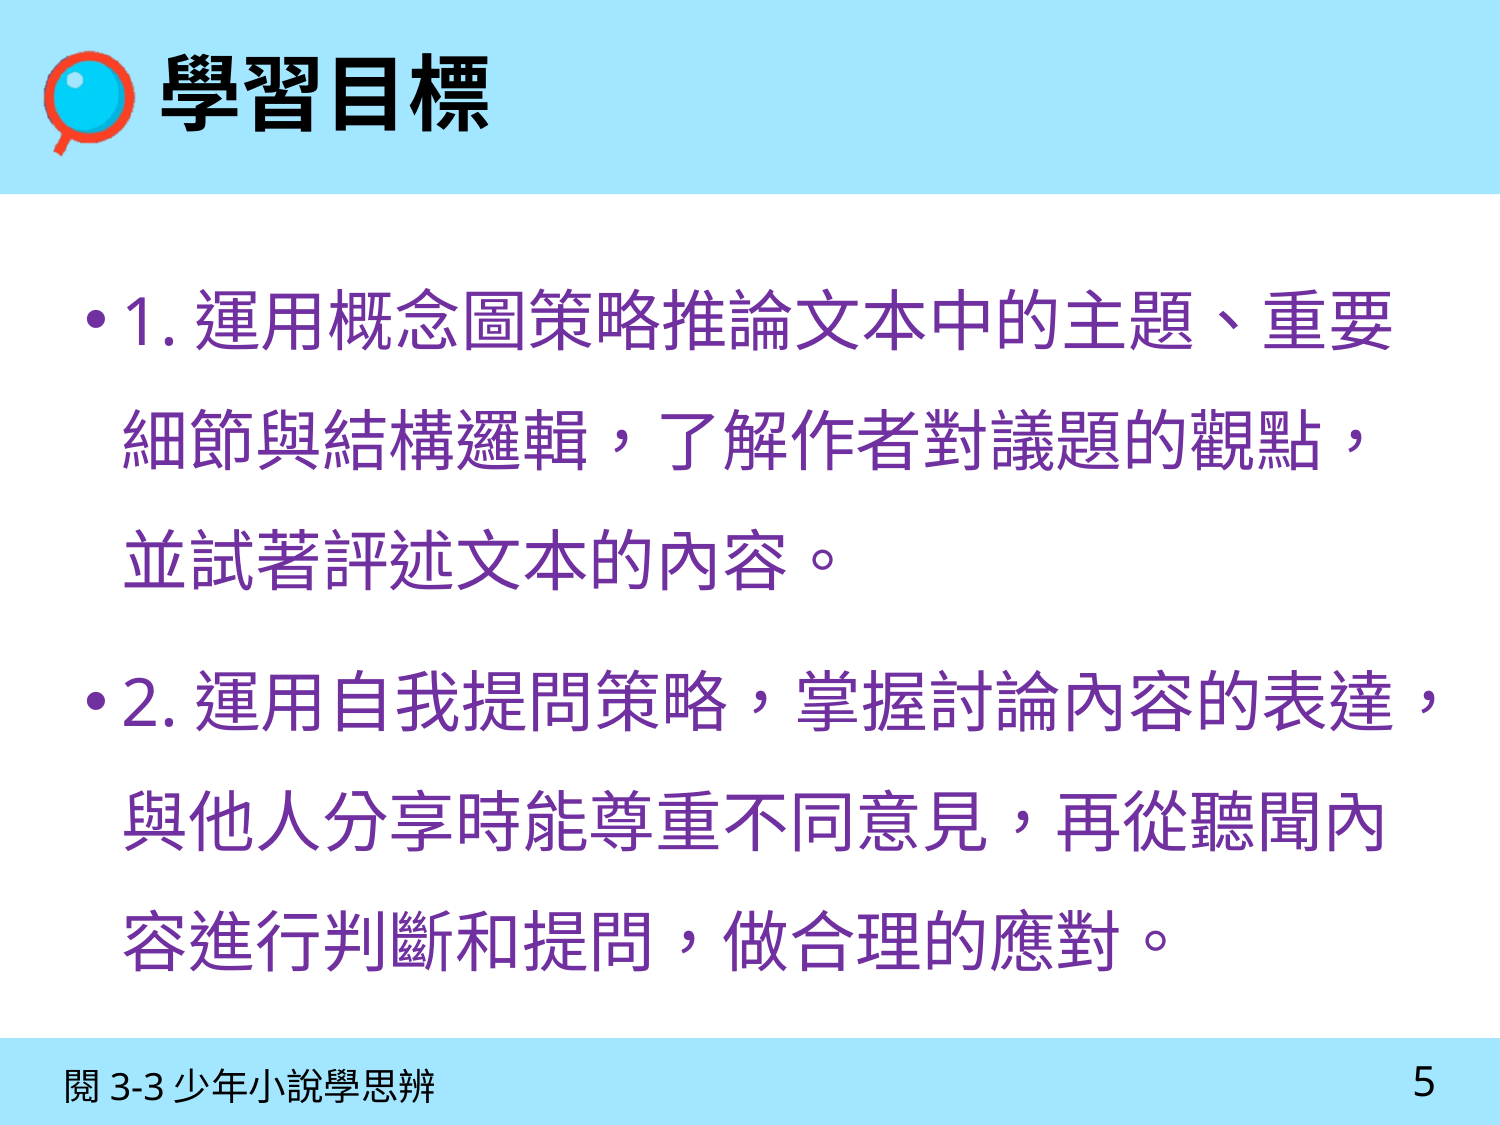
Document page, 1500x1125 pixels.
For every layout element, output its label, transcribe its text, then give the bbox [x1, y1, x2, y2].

list 1.運用概念圖策略推論文本中的主題、重要細節與結構邏輯，了解作者對議題的觀點，並試著評述文本的內容。 2.運用自我提問策略，掌握討論內容的表達，與他人分享時能尊重不同意見，再從聽聞內容進行判斷和提問，做合理的應對。 [69, 231, 1452, 1064]
slide_number 5 [1342, 1053, 1452, 1113]
title 學習目標 [143, 0, 1261, 206]
picture [14, 8, 179, 246]
